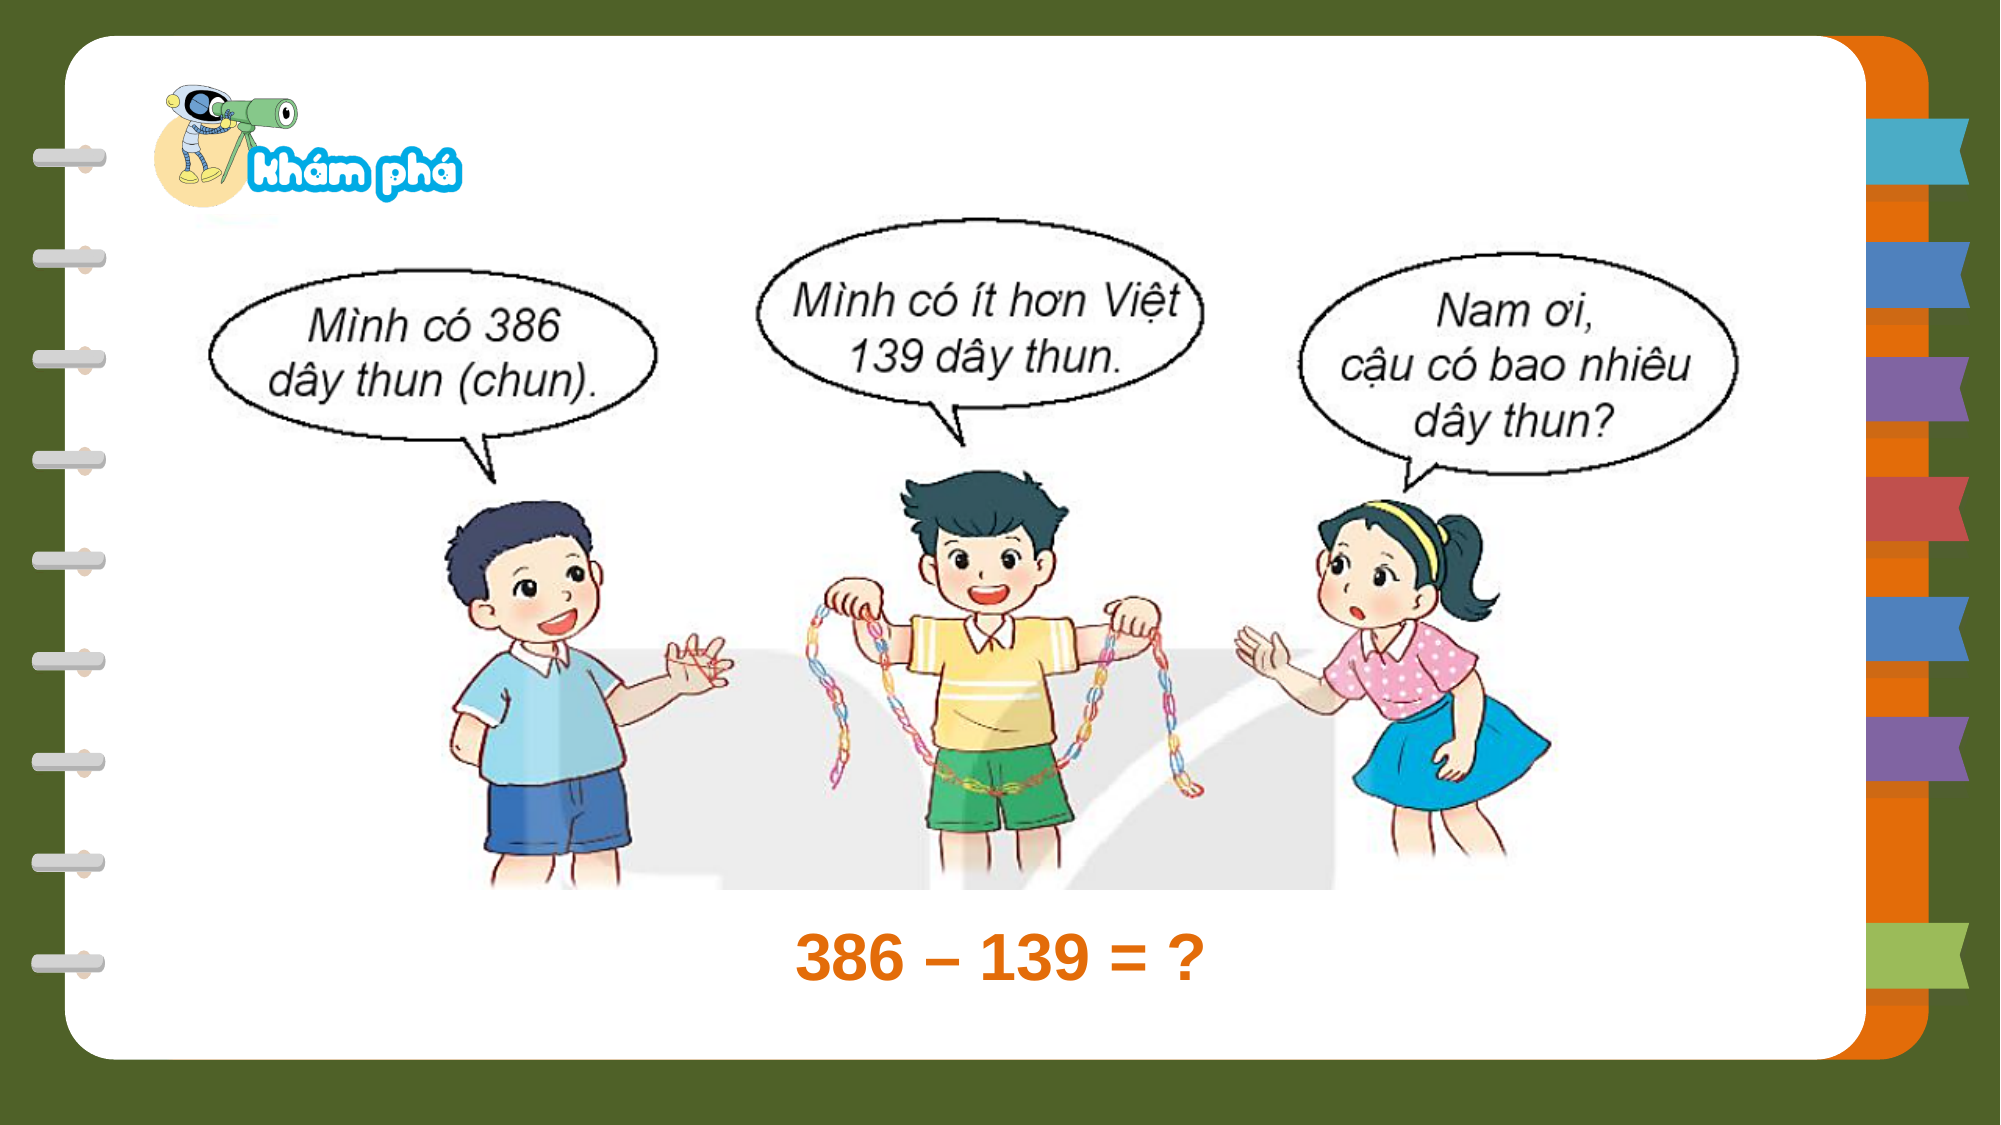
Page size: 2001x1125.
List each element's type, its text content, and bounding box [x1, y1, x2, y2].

picture [142, 59, 1744, 890]
text_box 386 – 139 = ? [780, 906, 1254, 1002]
